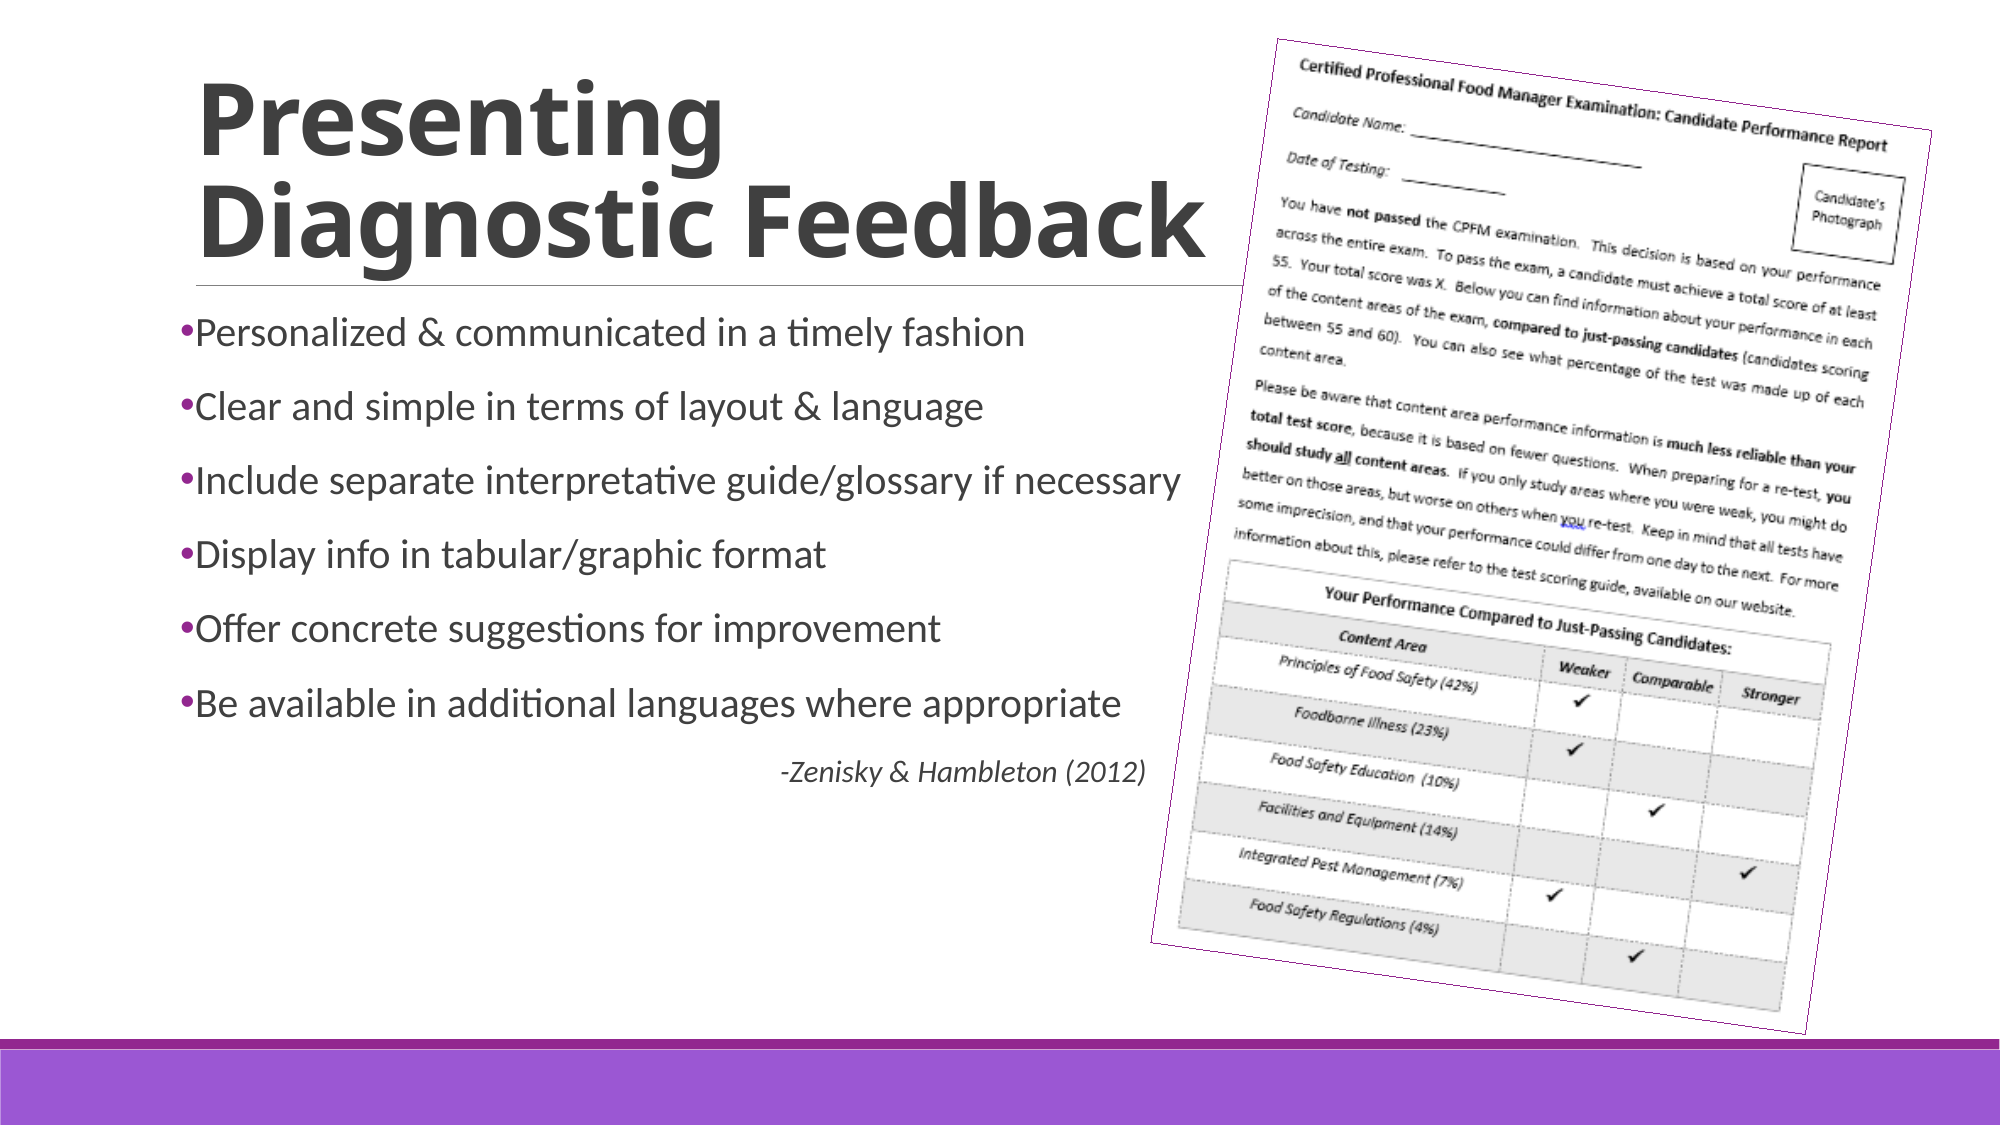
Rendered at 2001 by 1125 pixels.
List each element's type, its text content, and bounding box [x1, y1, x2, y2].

picture [1276, 38, 1330, 47]
list Personalized & communicated in a timely fashion Clear and simple in terms of layout & language Include separate interpretative guide/glossary if necessary Display info in tabular/graphic format Offer concrete suggestions for improvement Be available in additional languages where appropriate -Zenisky & Hambleton (2012) [180, 302, 1207, 963]
title Presenting Diagnostic Feedback [180, 47, 1830, 285]
picture [1210, 79, 1931, 1034]
